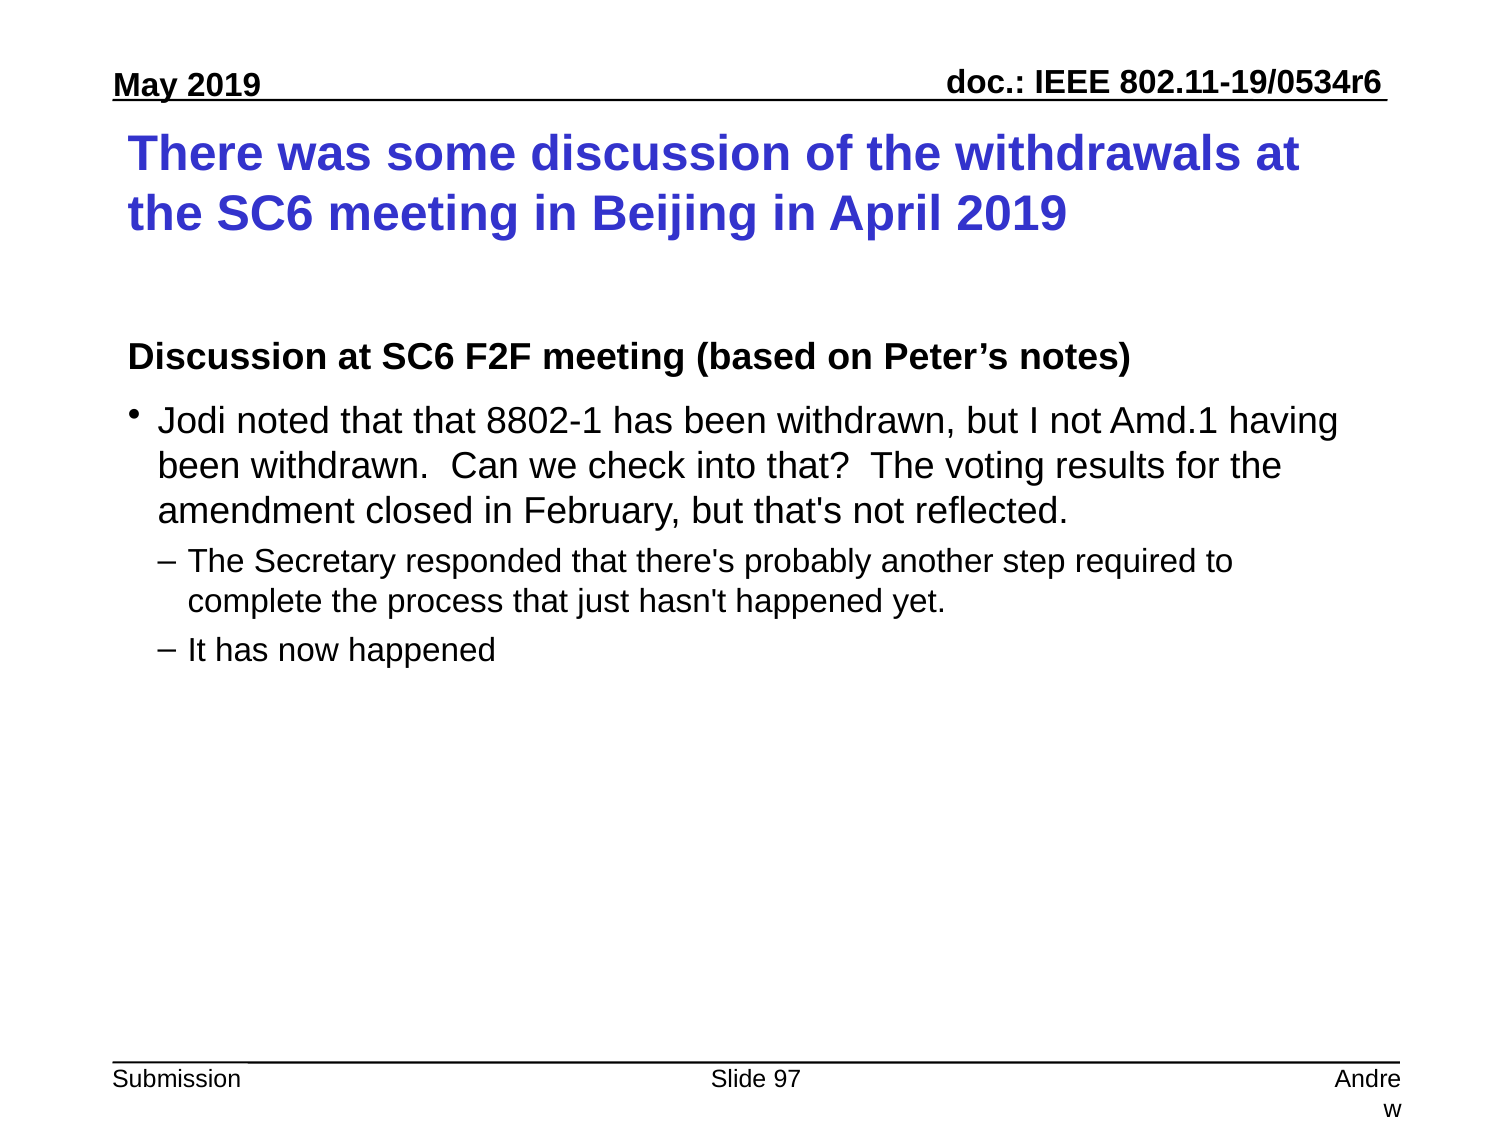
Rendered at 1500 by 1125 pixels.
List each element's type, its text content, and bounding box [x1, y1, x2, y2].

slide_number Slide 97 [709, 1061, 803, 1093]
list Discussion at SC6 F2F meeting (based on Peter’s notes) Jodi noted that that 8802-1 has been withdrawn, but I not Amd.1 having been withdrawn. Can we check into that? The voting results for the amendment closed in February, but that's not reflected. The Secretary responded that there's probably another step required to complete the process that just hasn't happened yet. It has now happened [112, 324, 1388, 1000]
title There was some discussion of the withdrawals at the SC6 meeting in Beijing in April 2019 [112, 112, 1388, 288]
footer Andrew Myles, Cisco [1320, 1061, 1402, 1093]
